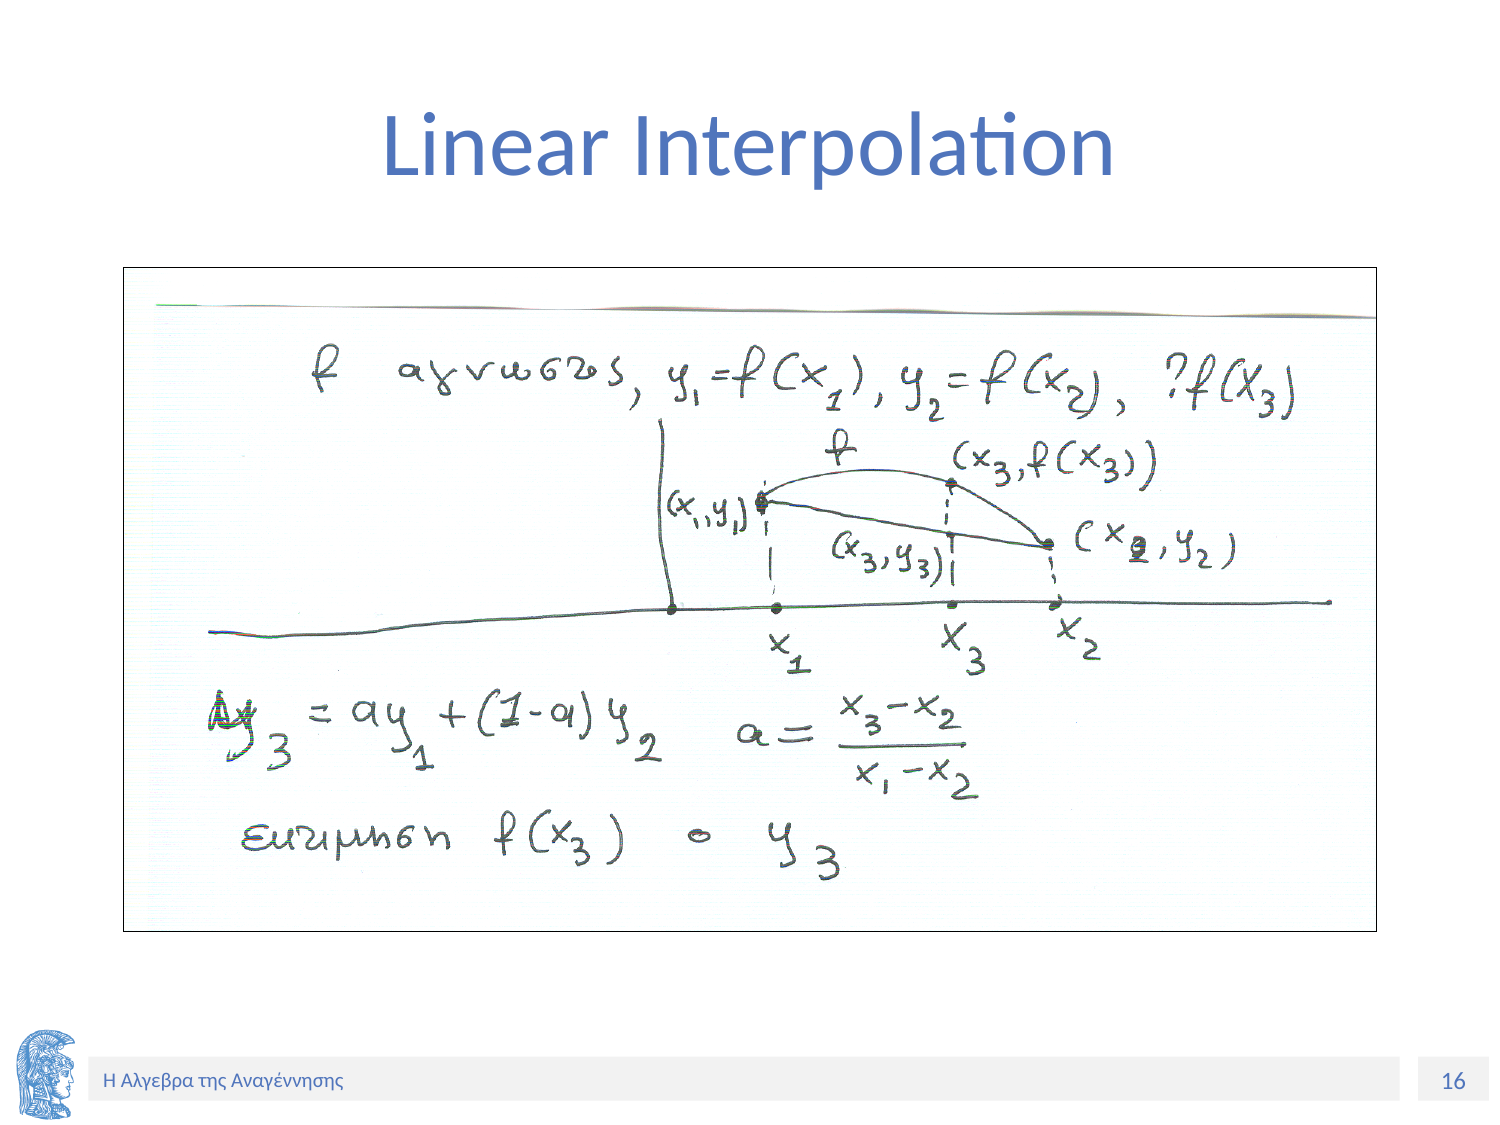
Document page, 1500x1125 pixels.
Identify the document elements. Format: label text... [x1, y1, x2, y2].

picture [9, 1026, 81, 1120]
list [123, 266, 1377, 932]
title Linear Interpolation [75, 45, 1425, 233]
